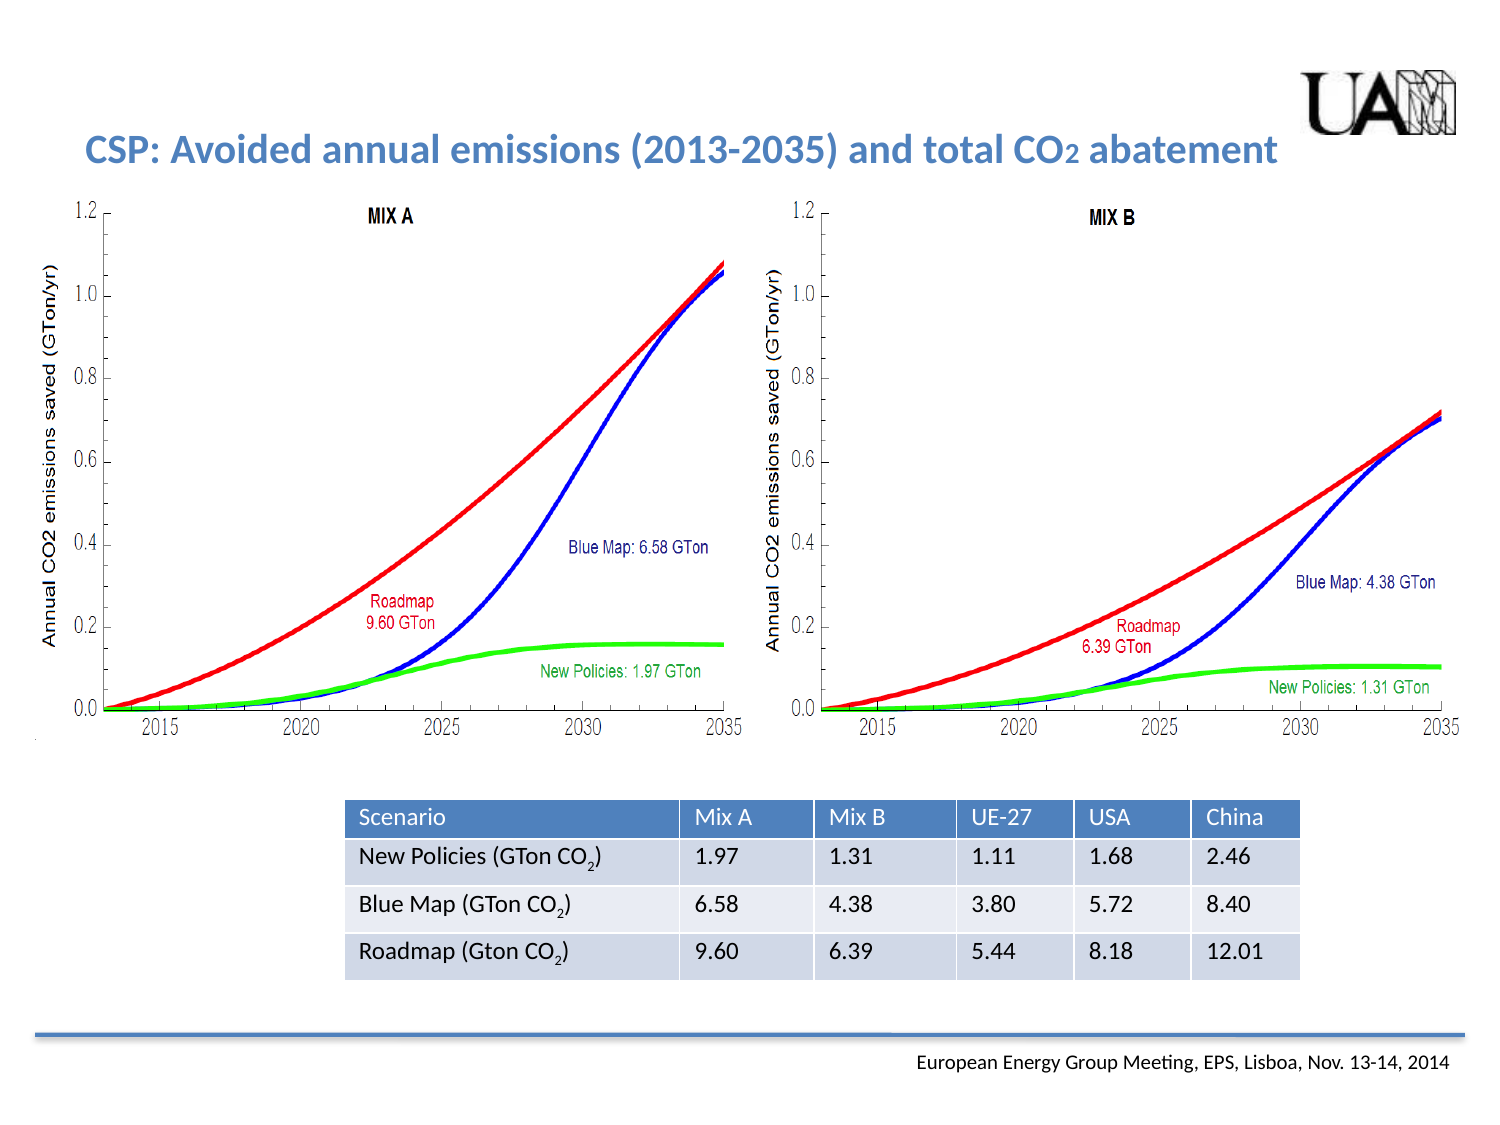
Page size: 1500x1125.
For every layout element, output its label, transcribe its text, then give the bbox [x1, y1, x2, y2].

table_cell 9.60 [680, 934, 813, 980]
text_box European Energy Group Meeting, EPS, Lisboa, Nov. 13-14, 2014 [35, 1042, 1465, 1082]
table_header USA [1075, 800, 1190, 838]
table_cell 1.11 [957, 840, 1073, 885]
table_cell 5.72 [1075, 887, 1190, 932]
table_cell 2.46 [1192, 840, 1300, 885]
table_cell 6.39 [815, 934, 956, 980]
table_header Mix A [680, 800, 813, 838]
table_header China [1192, 800, 1300, 838]
table_cell 3.80 [957, 887, 1073, 932]
table_header Scenario [345, 800, 679, 838]
table_cell 6.58 [680, 887, 813, 932]
table_cell 8.40 [1192, 887, 1300, 932]
table_cell 8.18 [1075, 934, 1190, 980]
table_header Mix B [815, 800, 956, 838]
table_cell New Policies (GTon CO2) [345, 840, 679, 885]
picture [1300, 70, 1456, 135]
table_cell 1.97 [680, 840, 813, 885]
table_cell 5.44 [957, 934, 1073, 980]
table_cell 1.68 [1075, 840, 1190, 885]
text_box CSP: Avoided annual emissions (2013-2035) and total CO2 abatement [5, 114, 1359, 180]
table_cell Blue Map (GTon CO2) [345, 887, 679, 932]
picture [35, 196, 1466, 740]
table_header UE-27 [957, 800, 1073, 838]
table_cell 1.31 [815, 840, 956, 885]
table_cell 4.38 [815, 887, 956, 932]
table_cell Roadmap (Gton CO2) [345, 934, 679, 980]
table_cell 12.01 [1192, 934, 1300, 980]
